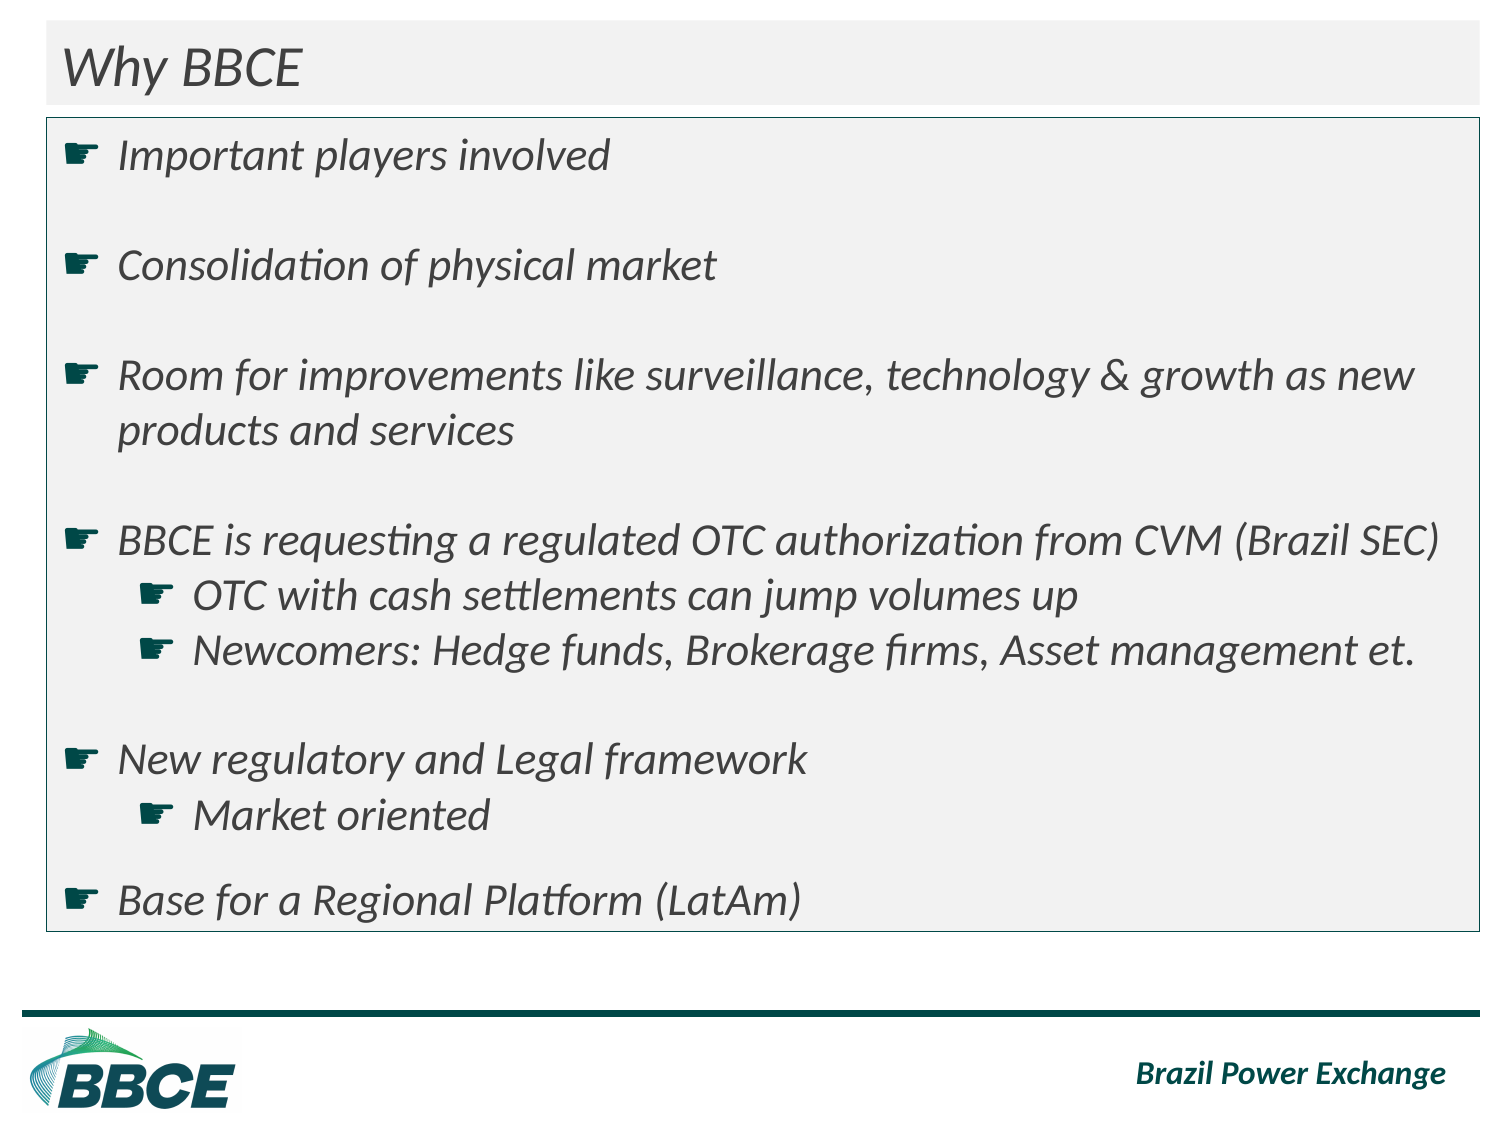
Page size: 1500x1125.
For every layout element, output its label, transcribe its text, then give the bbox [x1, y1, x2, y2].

picture [22, 1027, 242, 1113]
text_box Why BBCE [46, 20, 1480, 105]
text_box Brazil Power Exchange [1121, 1043, 1462, 1099]
text_box Important players involved Consolidation of physical market Room for improvements like surveillance, technology & growth as new products and services BBCE is requesting a regulated OTC authorization from CVM (Brazil SEC) OTC with cash settlements can jump volumes up Newcomers: Hedge funds, Brokerage firms, Asset management et. New regulatory and Legal framework Market oriented Base for a Regional Platform (LatAm) [46, 117, 1480, 932]
